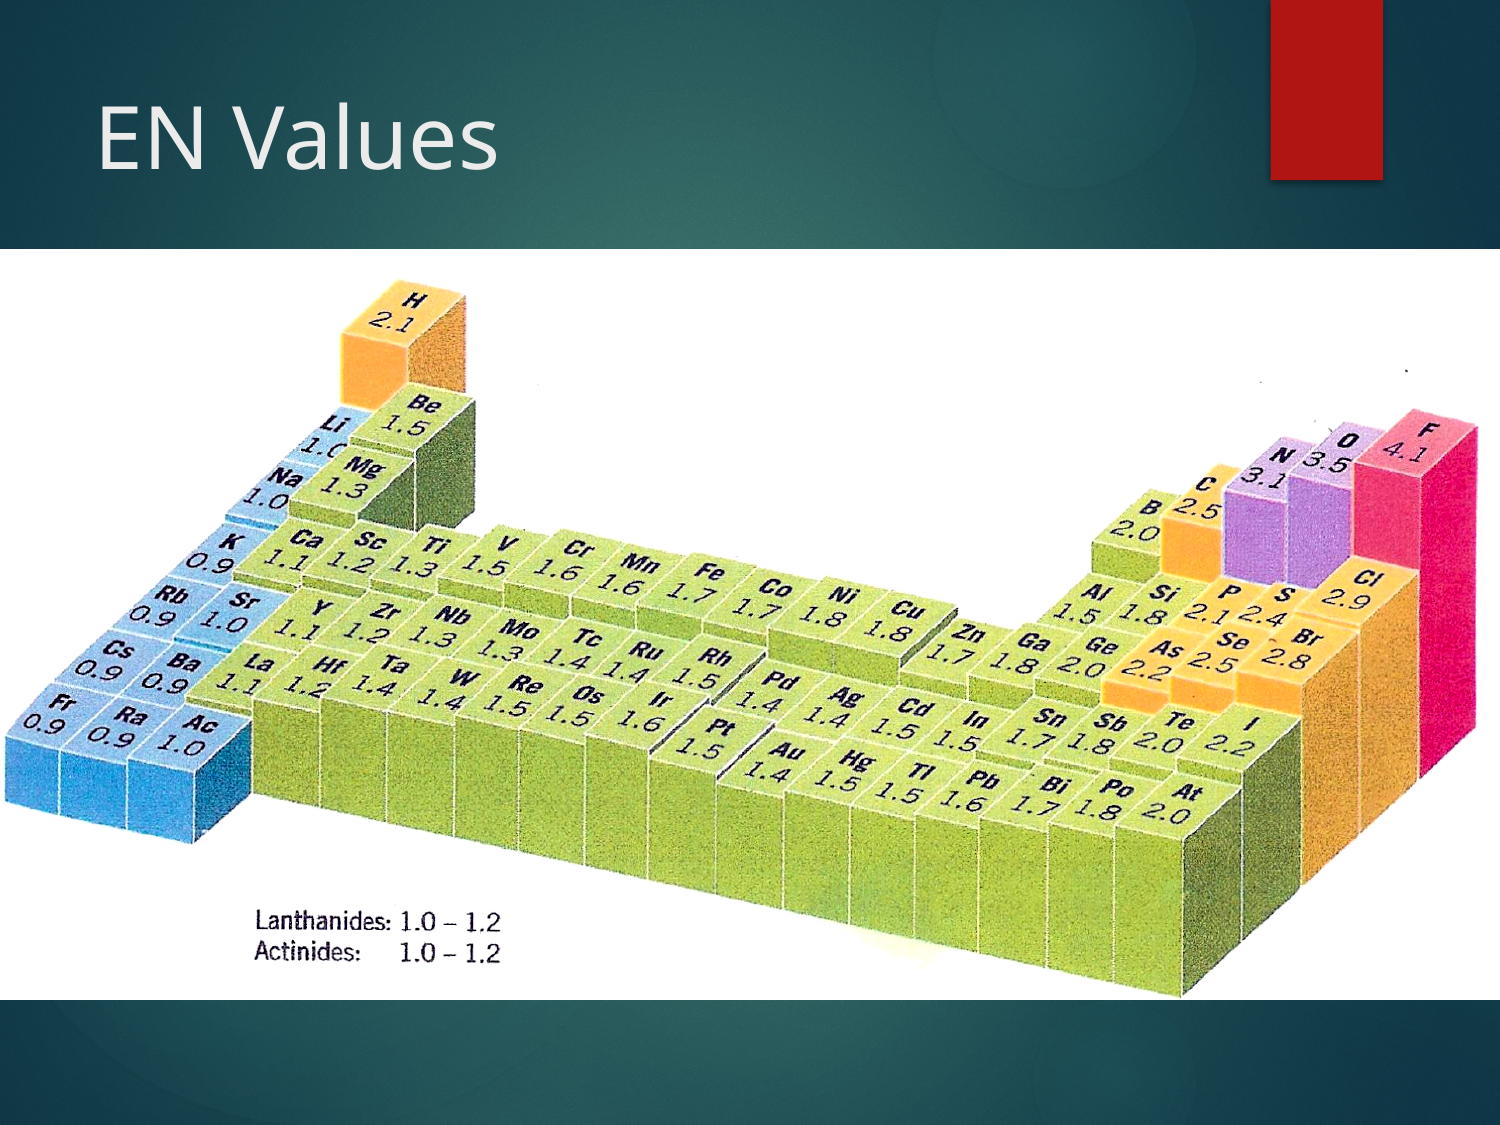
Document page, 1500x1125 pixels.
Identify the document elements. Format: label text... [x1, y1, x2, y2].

picture [0, 249, 1500, 1001]
title EN Values [79, 74, 1237, 248]
